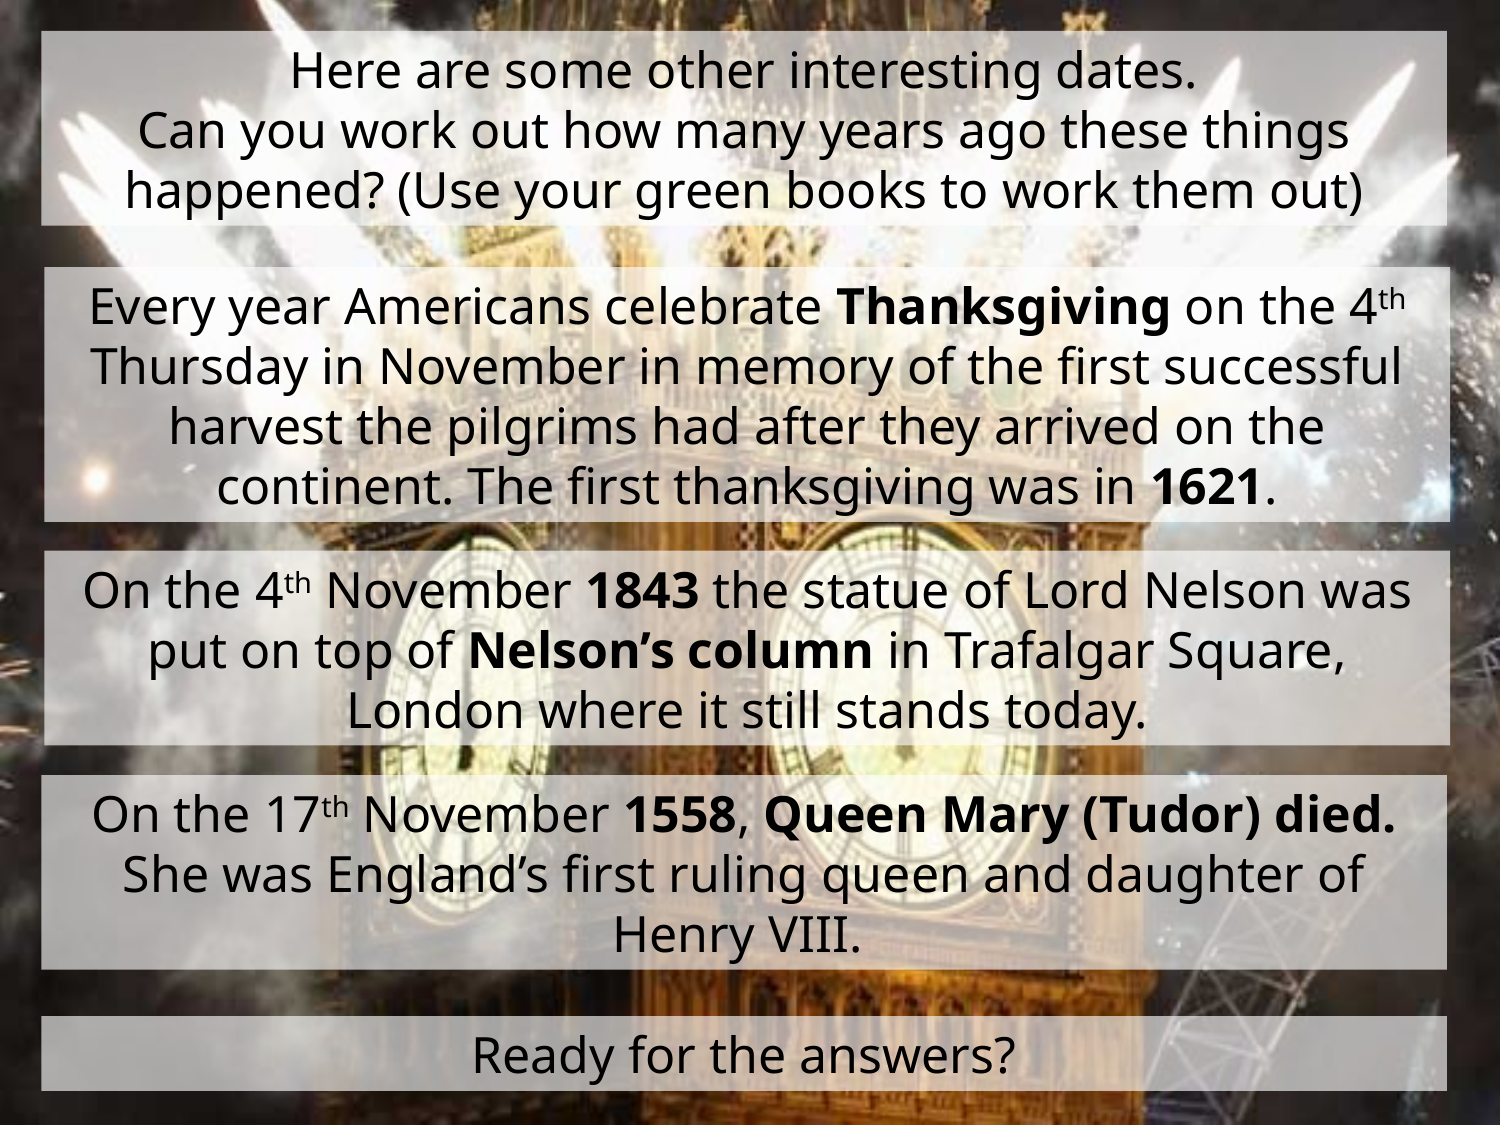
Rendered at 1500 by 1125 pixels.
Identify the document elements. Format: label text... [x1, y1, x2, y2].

text_box On the 4th November 1843 the statue of Lord Nelson was put on top of Nelson’s column in Trafalgar Square, London where it still stands today. [44, 550, 1451, 746]
text_box On the 17th November 1558, Queen Mary (Tudor) died. She was England’s first ruling queen and daughter of Henry VIII. [41, 775, 1447, 970]
text_box Here are some other interesting dates. Can you work out how many years ago these things happened? (Use your green books to work them out) [41, 30, 1447, 226]
text_box Ready for the answers? [41, 1016, 1447, 1091]
text_box Every year Americans celebrate Thanksgiving on the 4th Thursday in November in memory of the first successful harvest the pilgrims had after they arrived on the continent. The first thanksgiving was in 1621. [44, 267, 1451, 522]
picture [0, 0, 1500, 1125]
